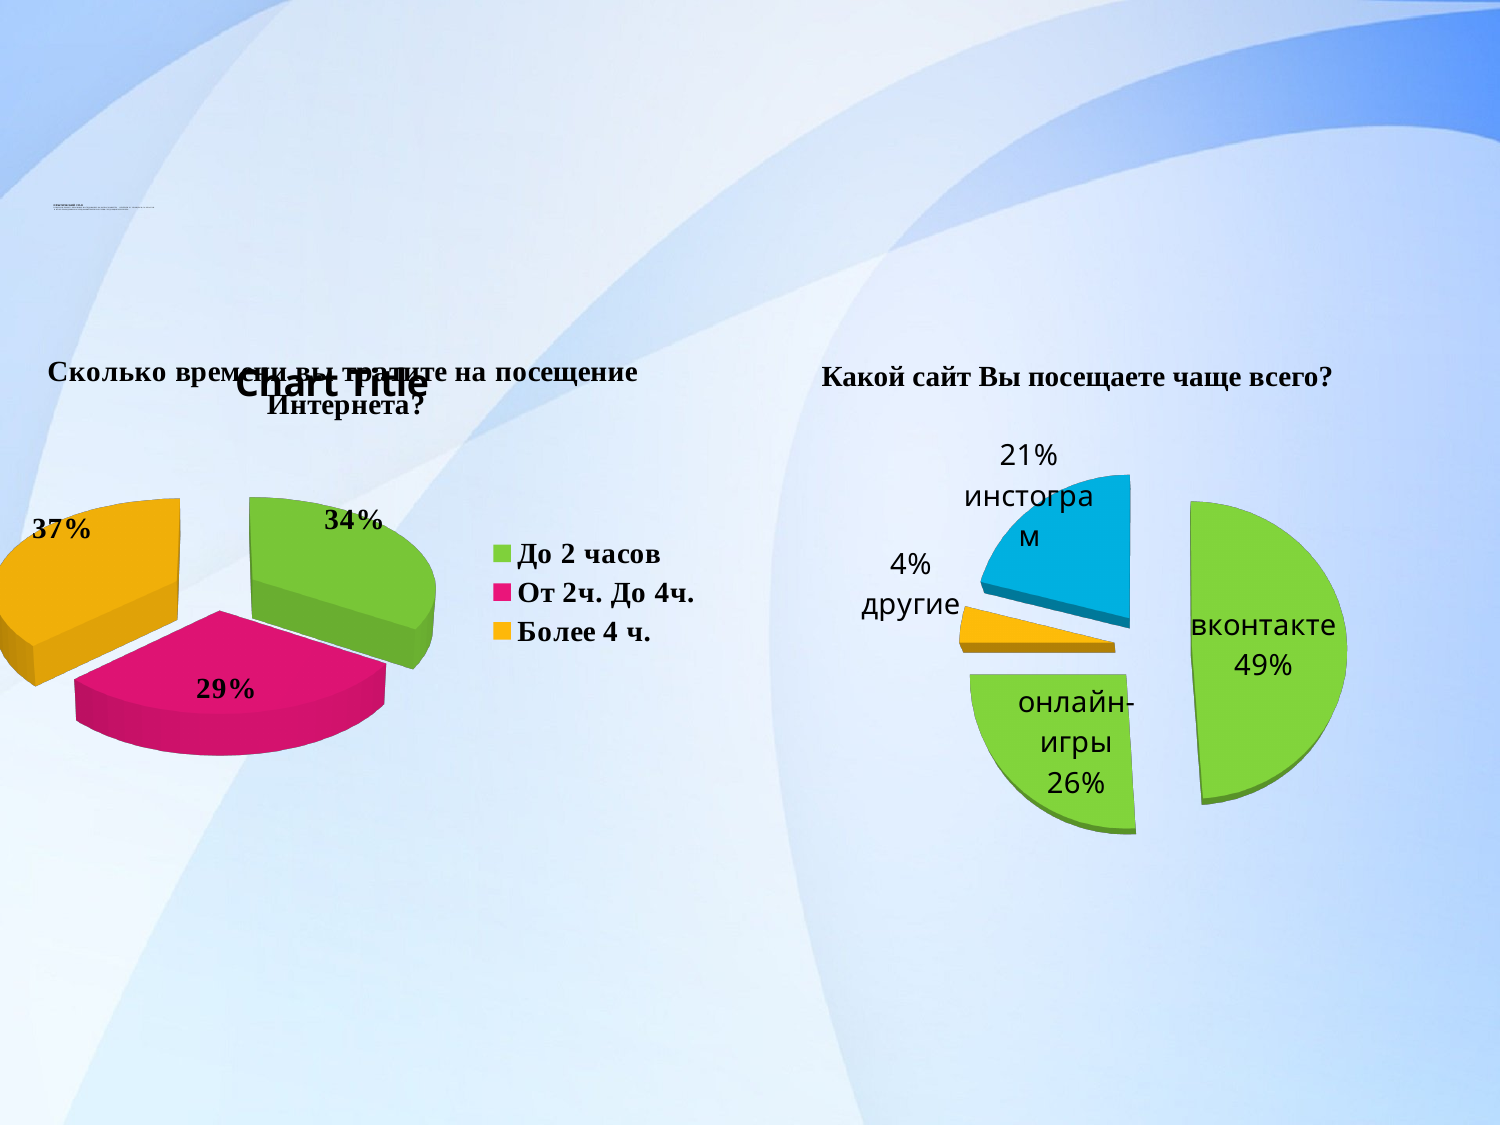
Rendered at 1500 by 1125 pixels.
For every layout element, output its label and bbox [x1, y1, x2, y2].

chart [0, 325, 1453, 906]
picture [0, 0, 1500, 1125]
